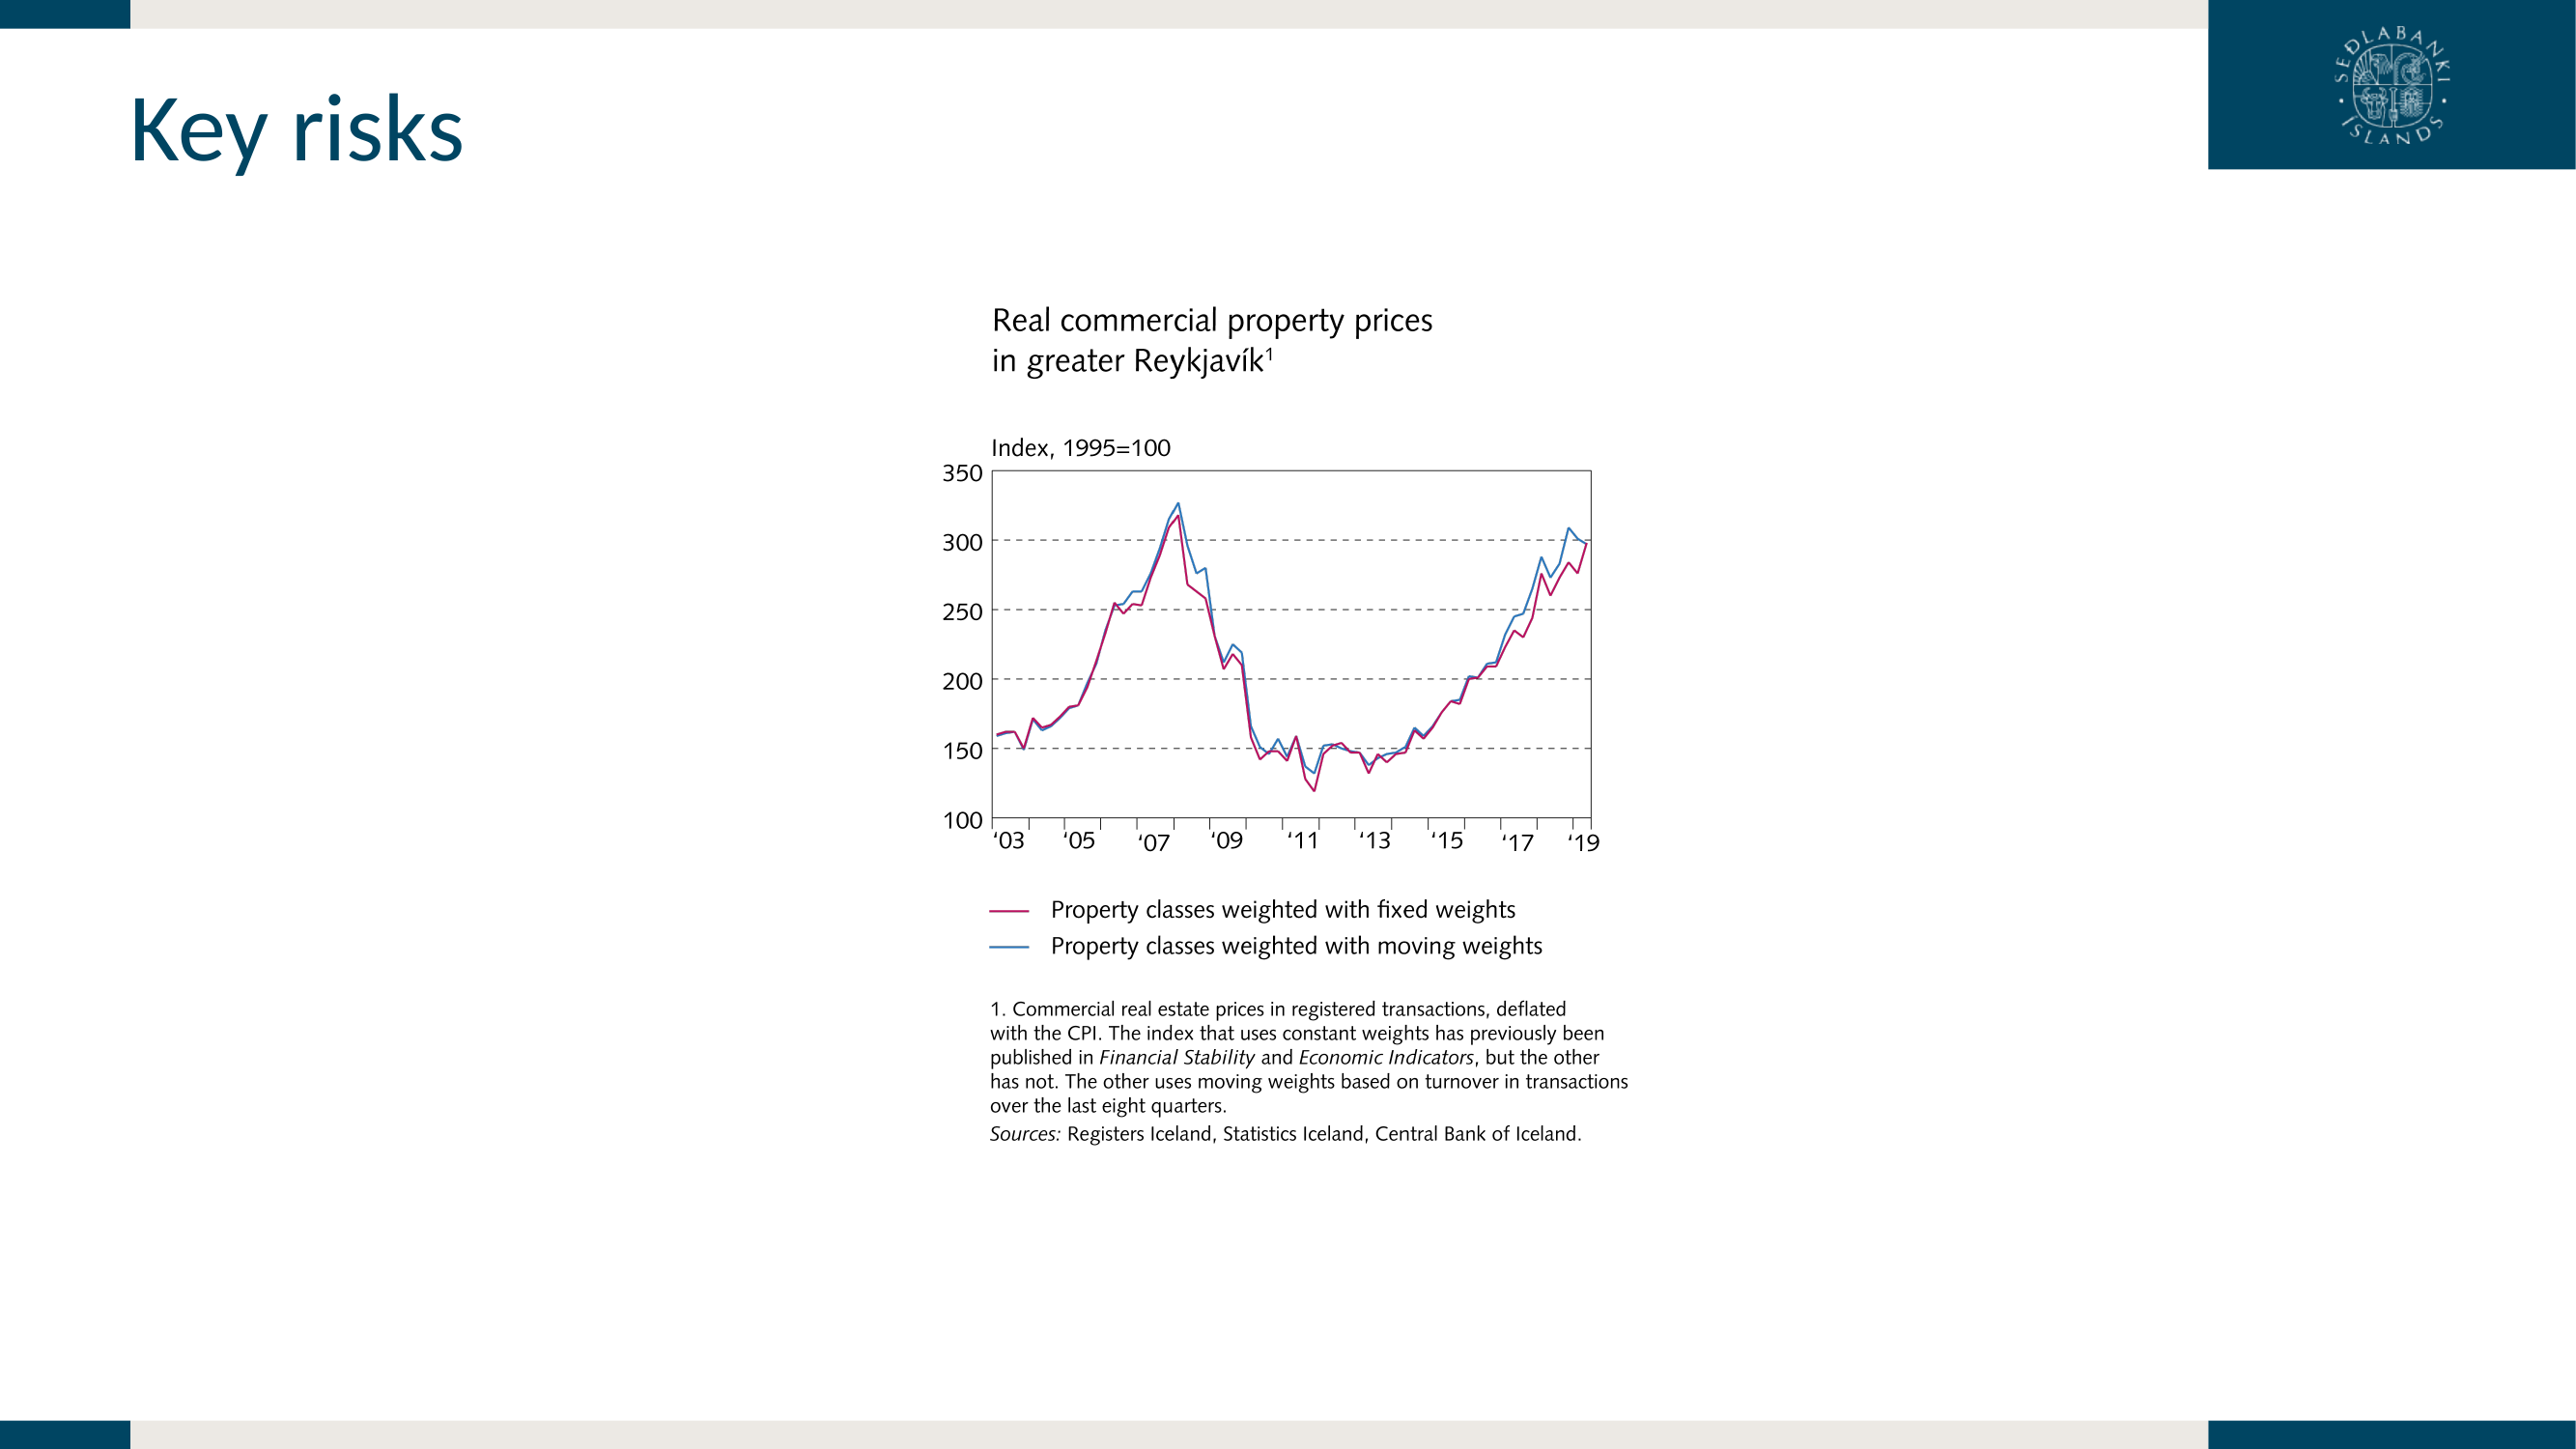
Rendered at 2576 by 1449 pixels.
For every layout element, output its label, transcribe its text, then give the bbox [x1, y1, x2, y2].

picture [942, 302, 1634, 1146]
title Key risks [129, 86, 2178, 290]
